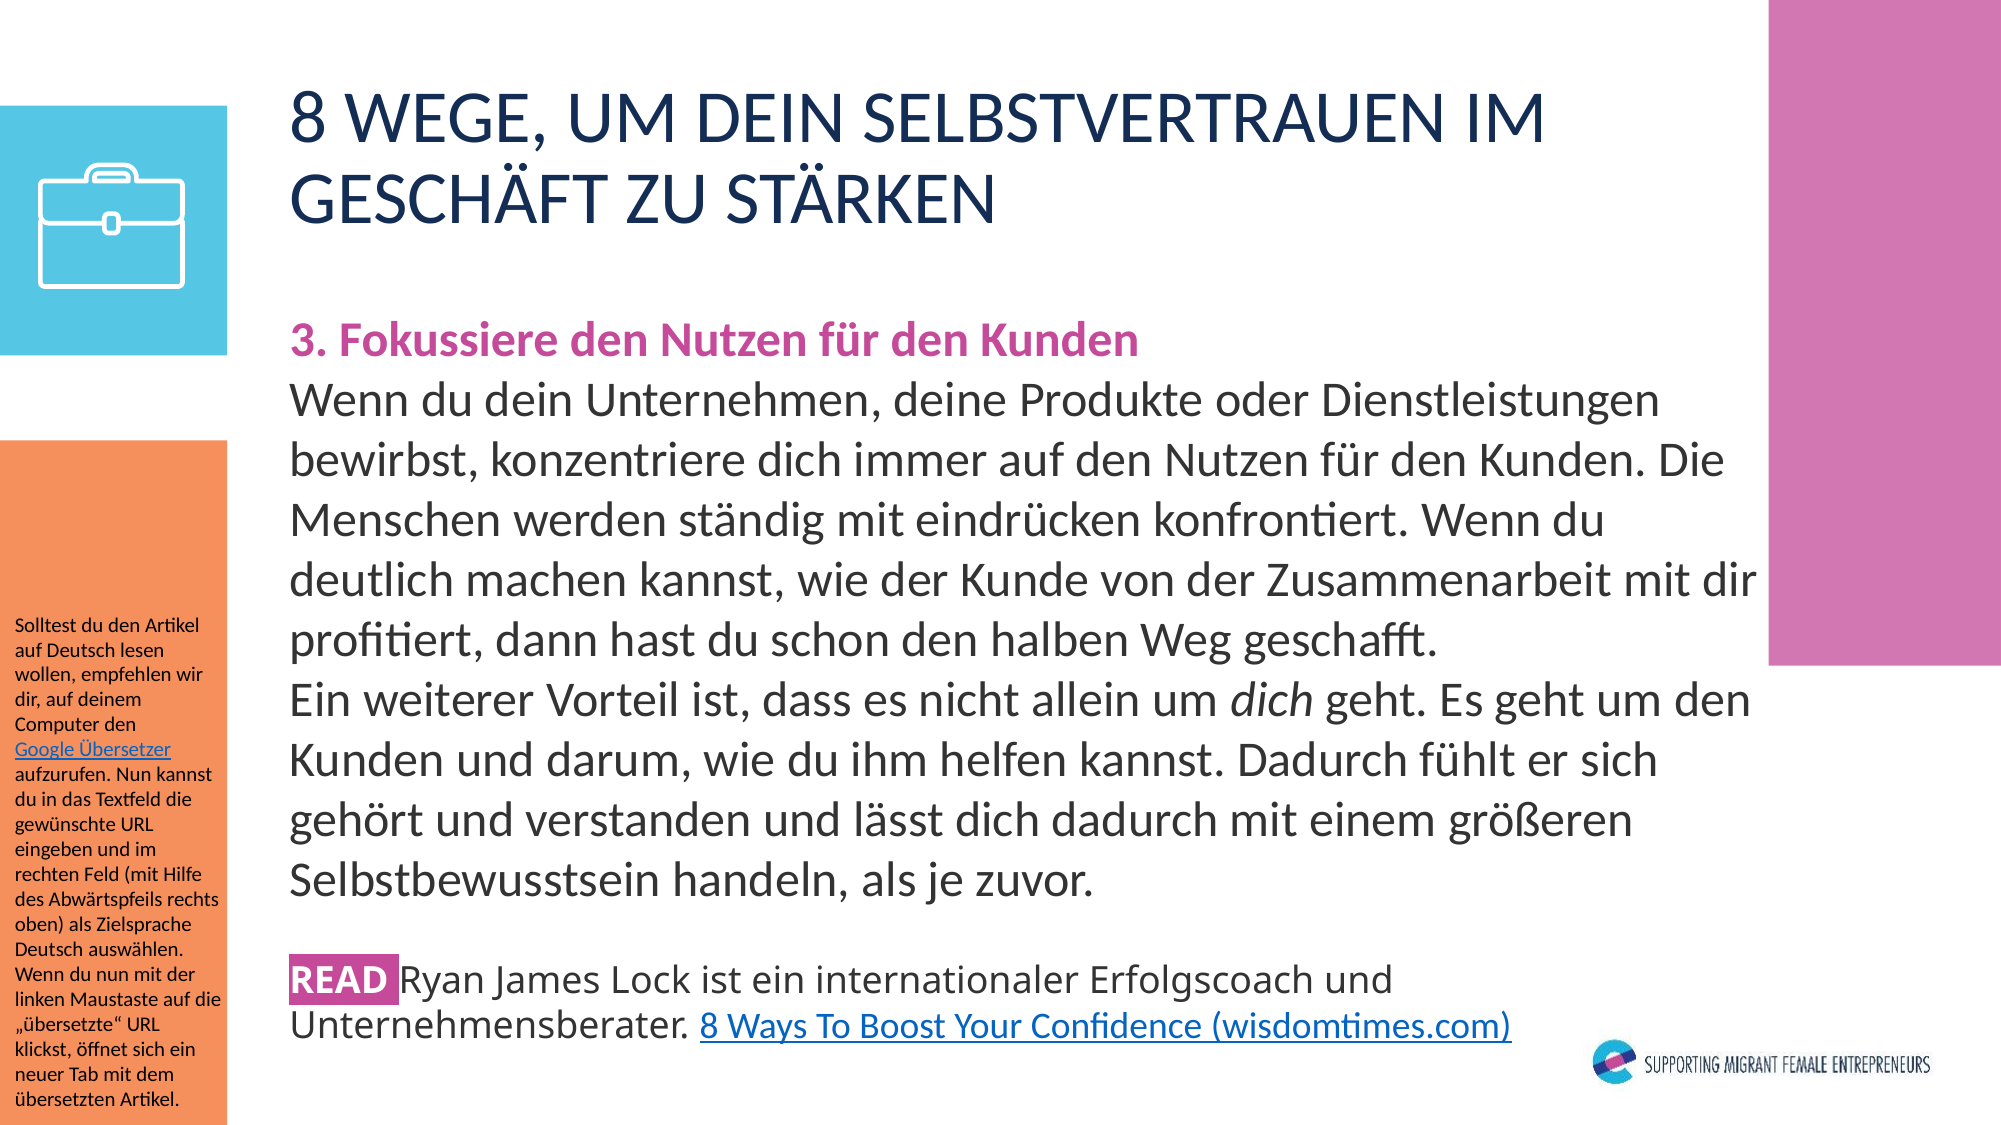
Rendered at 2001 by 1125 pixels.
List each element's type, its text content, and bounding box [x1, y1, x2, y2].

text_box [40, 164, 183, 287]
picture [1583, 1012, 1636, 1092]
picture [1644, 1051, 1954, 1076]
text_box 3. Fokussiere den Nutzen für den Kunden Wenn du dein Unternehmen, deine Produkte oder Dienstleistungen bewirbst, konzentriere dich immer auf den Nutzen für den Kunden. Die Menschen werden ständig mit eindrücken konfrontiert. Wenn du deutlich machen kannst, wie der Kunde von der Zusammenarbeit mit dir profitiert, dann hast du schon den halben Weg geschafft. Ein weiterer Vorteil ist, dass es nicht allein um dich geht. Es geht um den Kunden und darum, wie du ihm helfen kannst. Dadurch fühlt er sich gehört und verstanden und lässt dich dadurch mit einem größeren Selbstbewusstsein handeln, als je zuvor. [274, 299, 1776, 914]
list 8 WEGE, UM DEIN SELBSTVERTRAUEN IM GESCHÄFT ZU STÄRKEN [274, 70, 1788, 242]
text_box READ Ryan James Lock ist ein internationaler Erfolgscoach und Unternehmensberater. 8 Ways To Boost Your Confidence (wisdomtimes.com) [274, 948, 1561, 1054]
text_box Solltest du den Artikel auf Deutsch lesen wollen, empfehlen wir dir, auf deinem Computer den Google Übersetzer aufzurufen. Nun kannst du in das Textfeld die gewünschte URL eingeben und im rechten Feld (mit Hilfe des Abwärtspfeils rechts oben) als Zielsprache Deutsch auswählen. Wenn du nun mit der linken Maustaste auf die „übersetzte“ URL klickst, öffnet sich ein neuer Tab mit dem übersetzten Artikel. [0, 603, 237, 1125]
